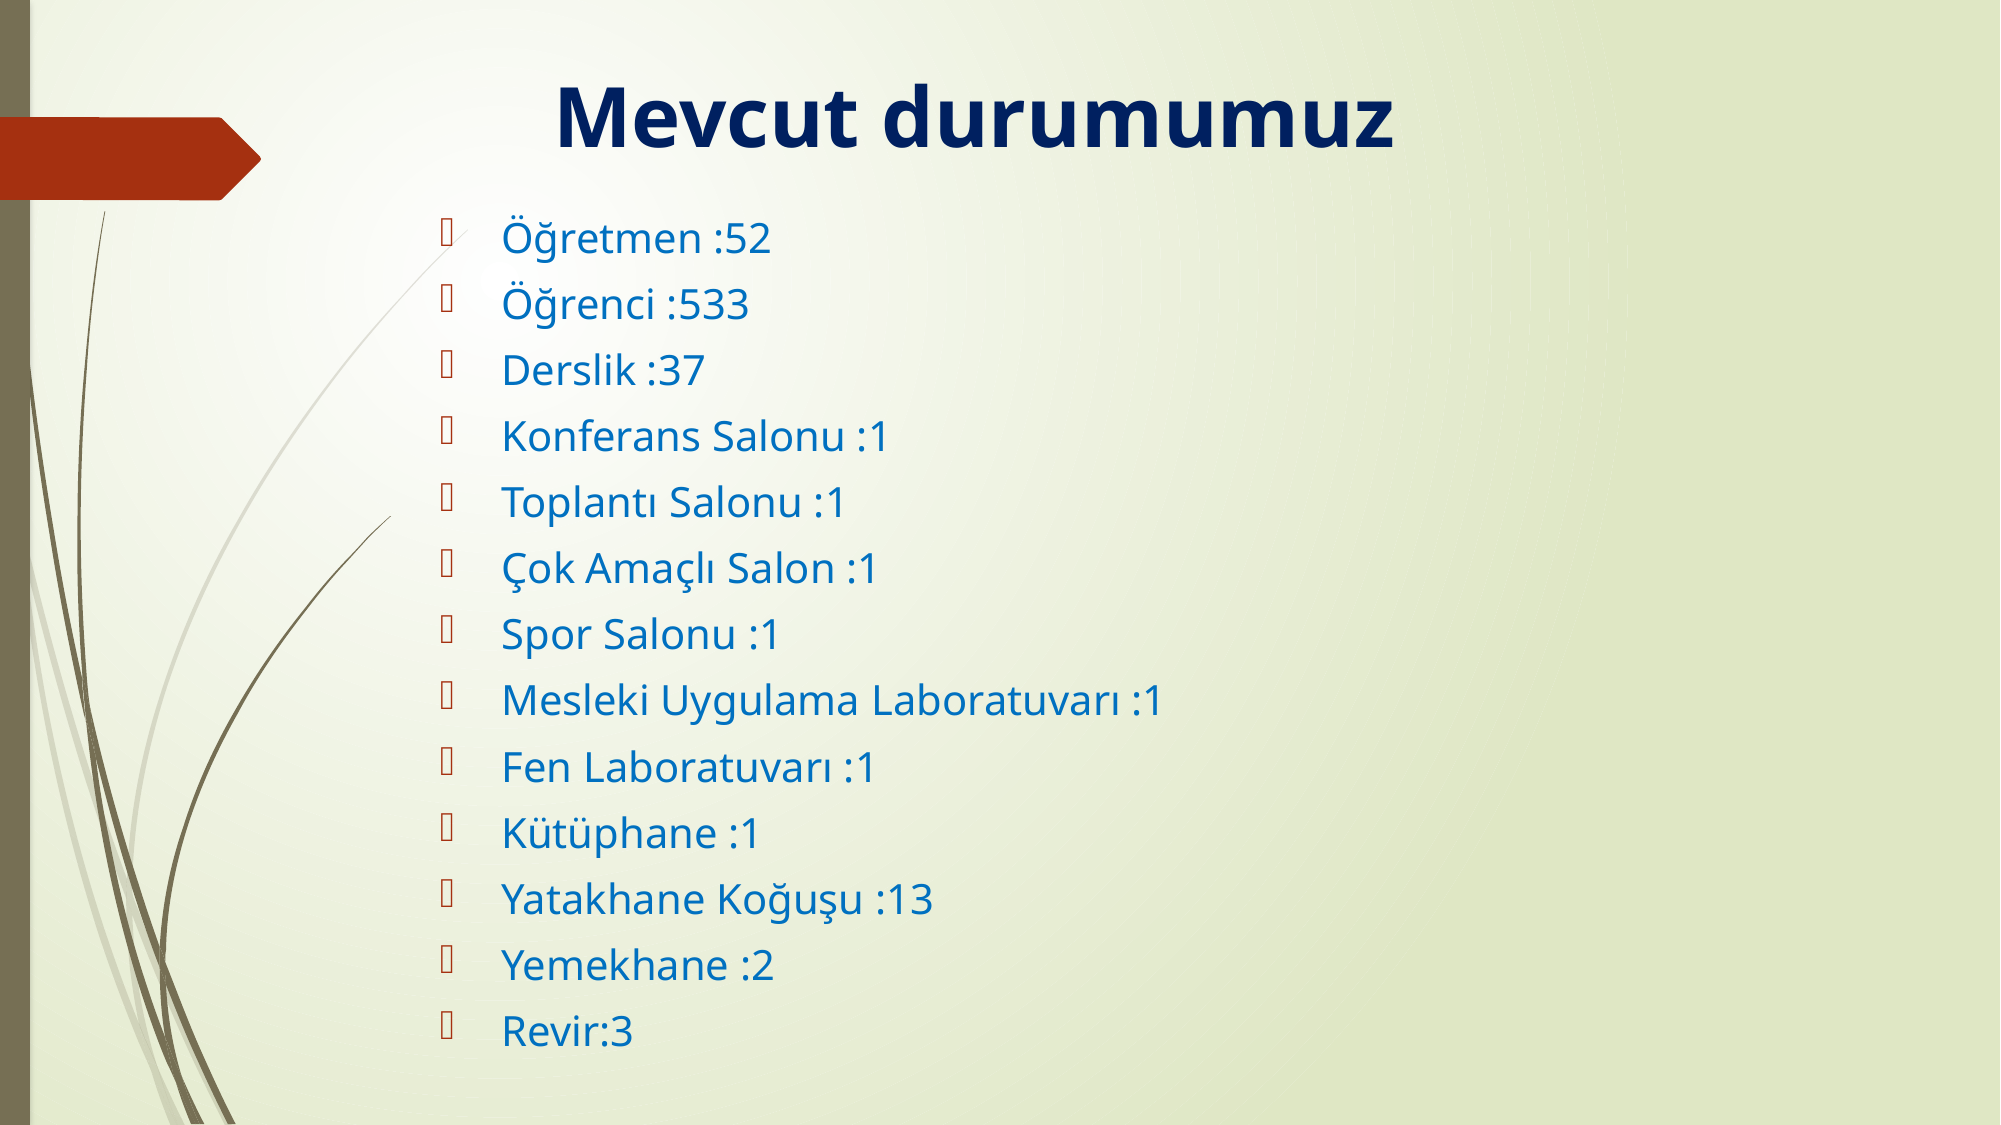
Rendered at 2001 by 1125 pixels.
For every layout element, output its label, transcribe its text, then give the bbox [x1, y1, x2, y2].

list Öğretmen :52 Öğrenci :533 Derslik :37 Konferans Salonu :1 Toplantı Salonu :1 Çok Amaçlı Salon :1 Spor Salonu :1 Mesleki Uygulama Laboratuvarı :1 Fen Laboratuvarı :1 Kütüphane :1 Yatakhane Koğuşu :13 Yemekhane :2 Revir:3 [424, 204, 1888, 1073]
title Mevcut durumumuz [538, 57, 1567, 182]
